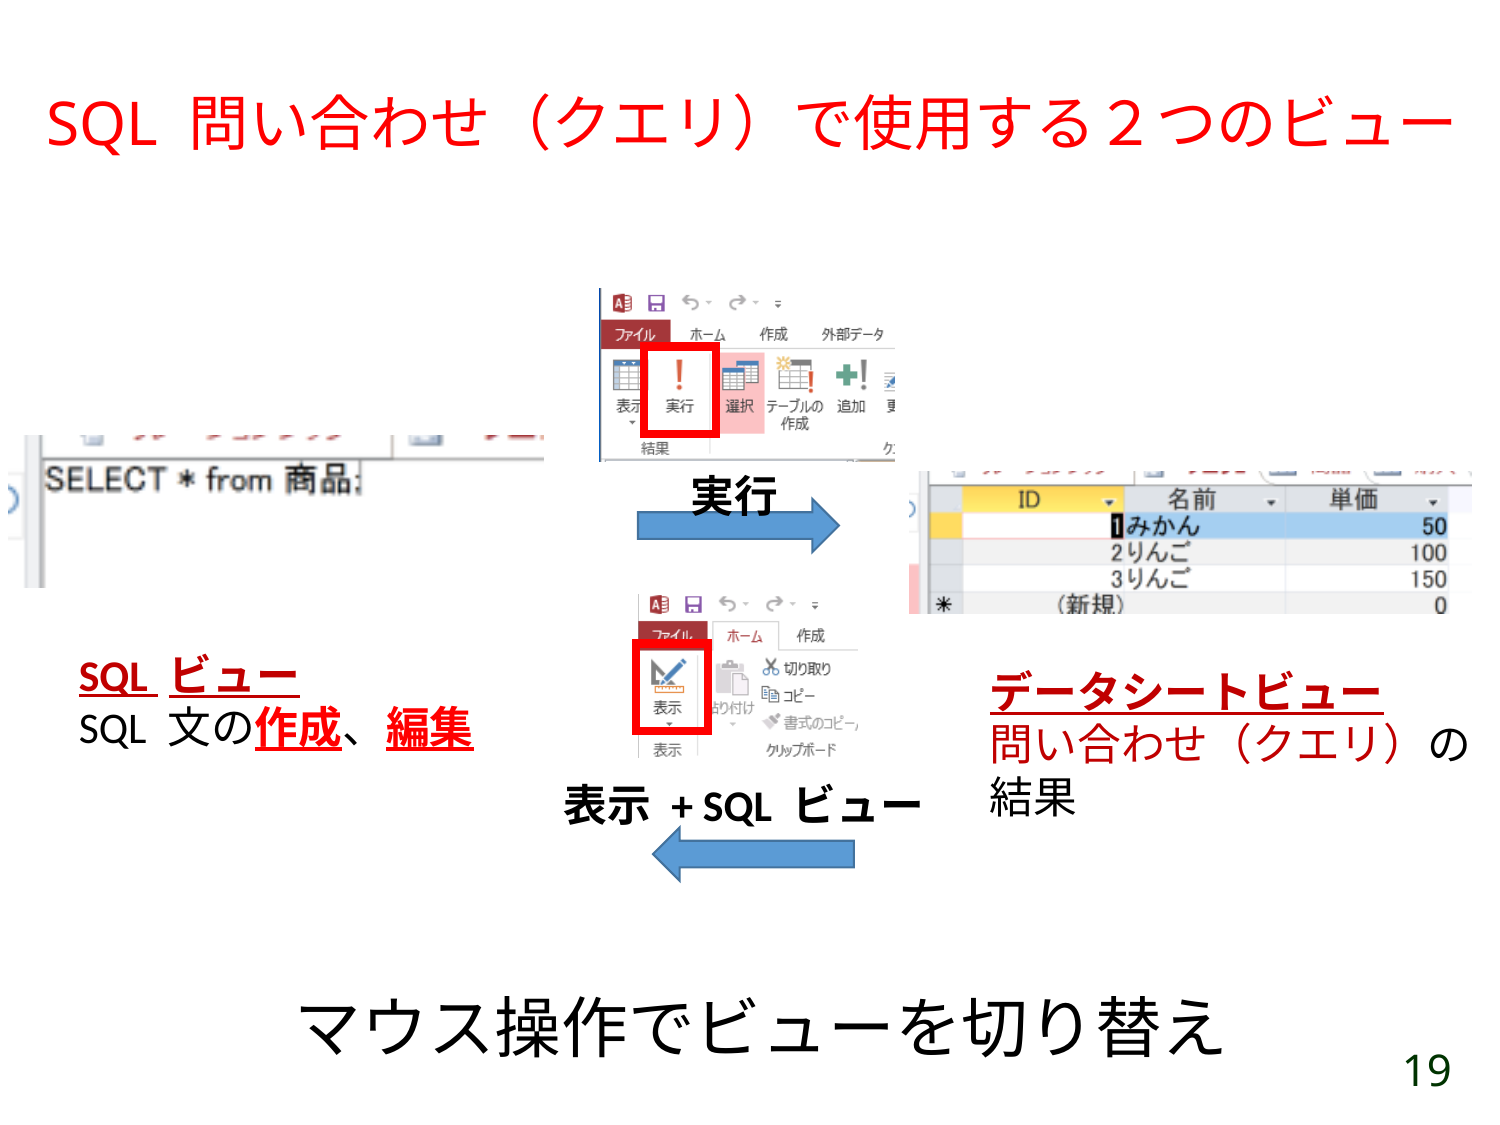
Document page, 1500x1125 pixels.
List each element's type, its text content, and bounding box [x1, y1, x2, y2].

text_box 表示 + SQL ビュー [548, 770, 939, 838]
text_box [636, 496, 841, 555]
title SQL 問い合わせ（クエリ）で使用する２つのビュー [31, 59, 1482, 183]
text_box マウス操作でビューを切り替え [279, 978, 1245, 1073]
picture [909, 471, 1472, 614]
text_box データシートビュー 問い合わせ（クエリ）の 結果 [975, 657, 1486, 830]
picture [636, 594, 858, 758]
picture [599, 288, 895, 463]
text_box [651, 838, 855, 884]
picture [8, 435, 544, 588]
text_box 実行 [676, 463, 794, 529]
slide_number 19 [1129, 1042, 1467, 1103]
text_box SQL ビュー SQL 文の作成、編集 [64, 640, 489, 761]
